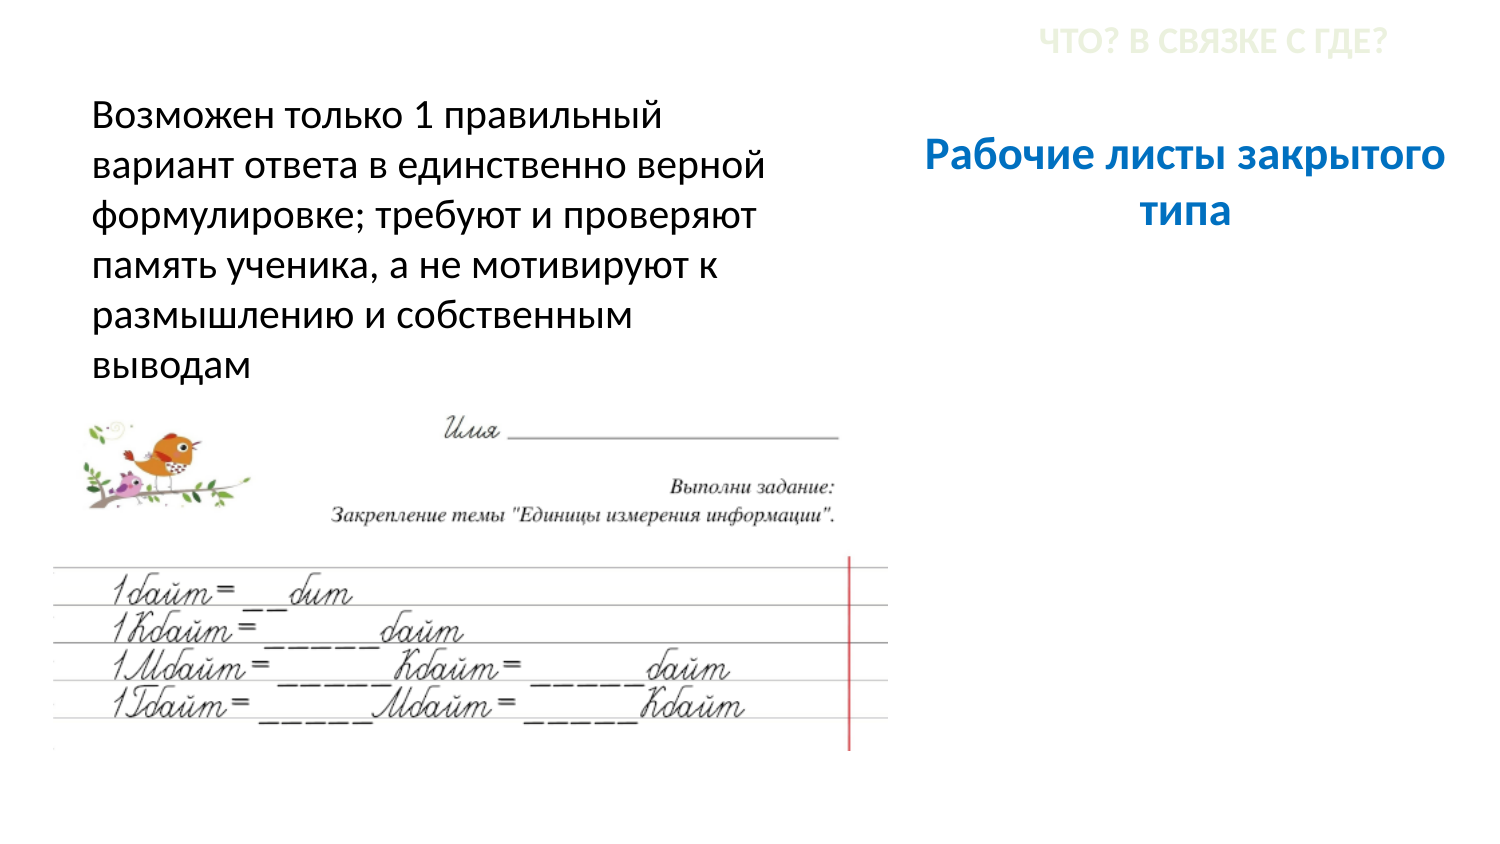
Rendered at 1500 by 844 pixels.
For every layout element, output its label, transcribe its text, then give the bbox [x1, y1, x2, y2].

text_box Рабочие листы закрытого типа [872, 114, 1500, 243]
text_box Возможен только 1 правильный вариант ответа в единственно верной формулировке; требуют и проверяют память ученика, а не мотивируют к размышлению и собственным выводам [76, 79, 809, 396]
text_box ЧТО? В СВЯЗКЕ С ГДЕ? [1023, 8, 1404, 69]
picture [52, 397, 889, 751]
